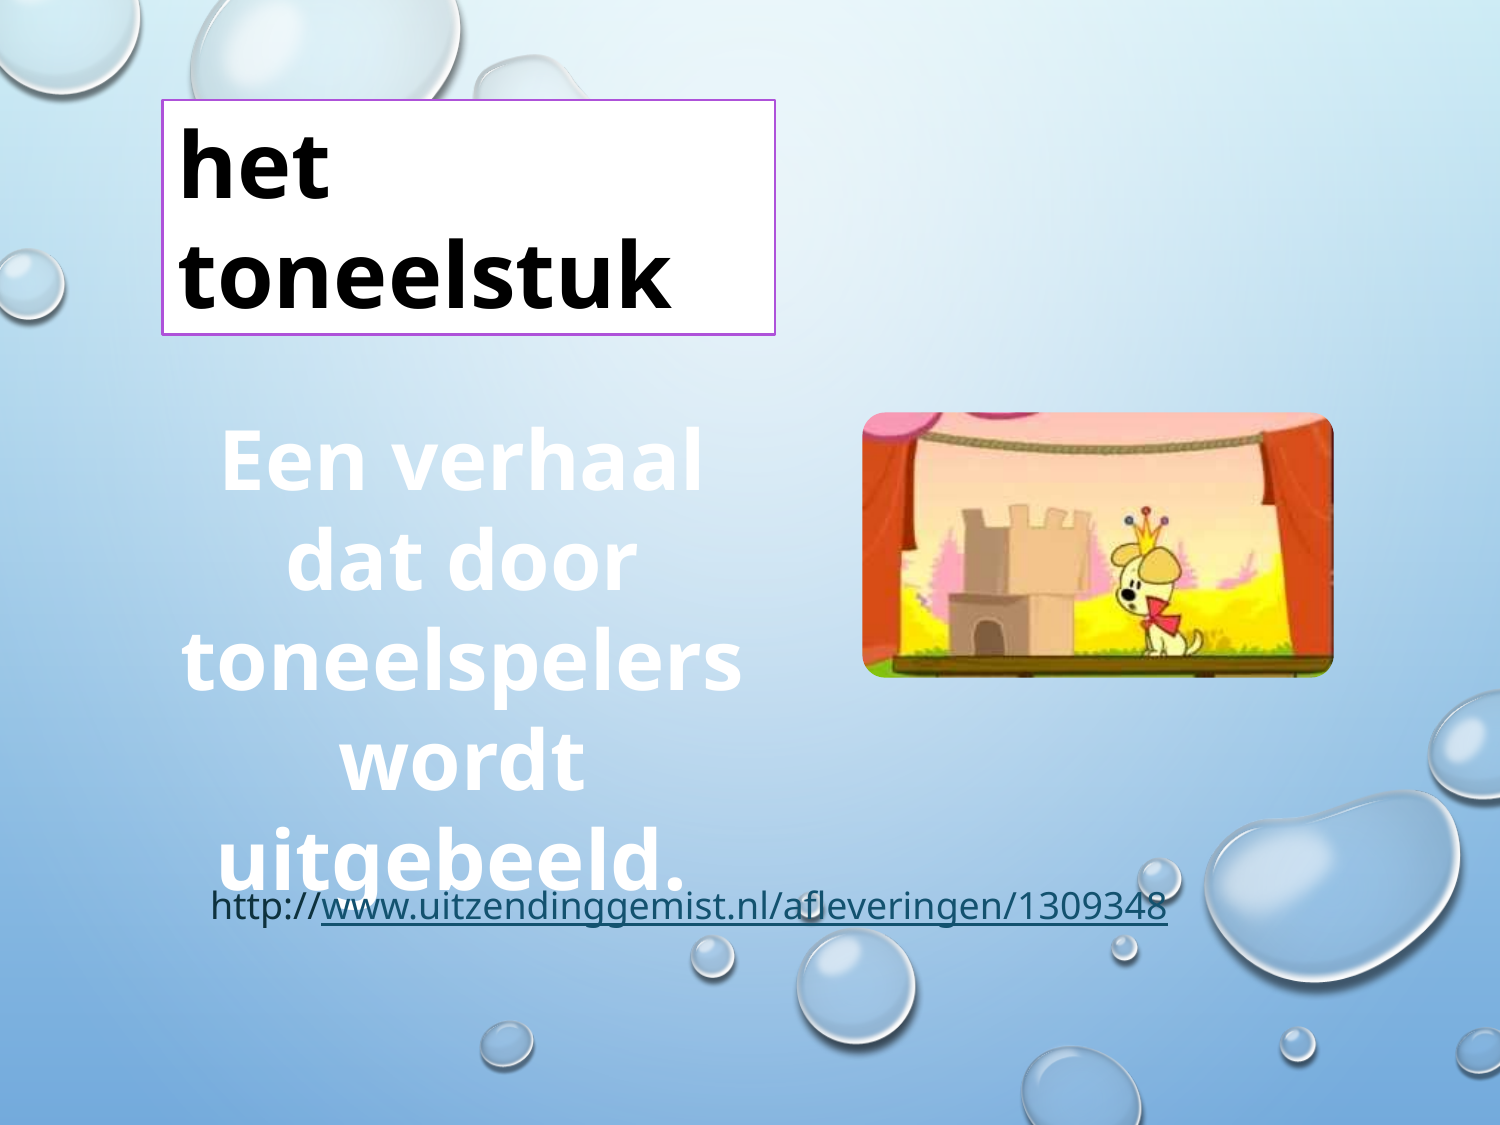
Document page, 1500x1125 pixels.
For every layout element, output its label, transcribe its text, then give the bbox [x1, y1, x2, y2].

text_box Een verhaal dat door toneelspelers wordt uitgebeeld. [150, 399, 775, 1060]
picture [0, 0, 1500, 1125]
text_box http://www.uitzendinggemist.nl/afleveringen/1309348 [195, 874, 1183, 941]
text_box het toneelstuk [161, 99, 776, 336]
